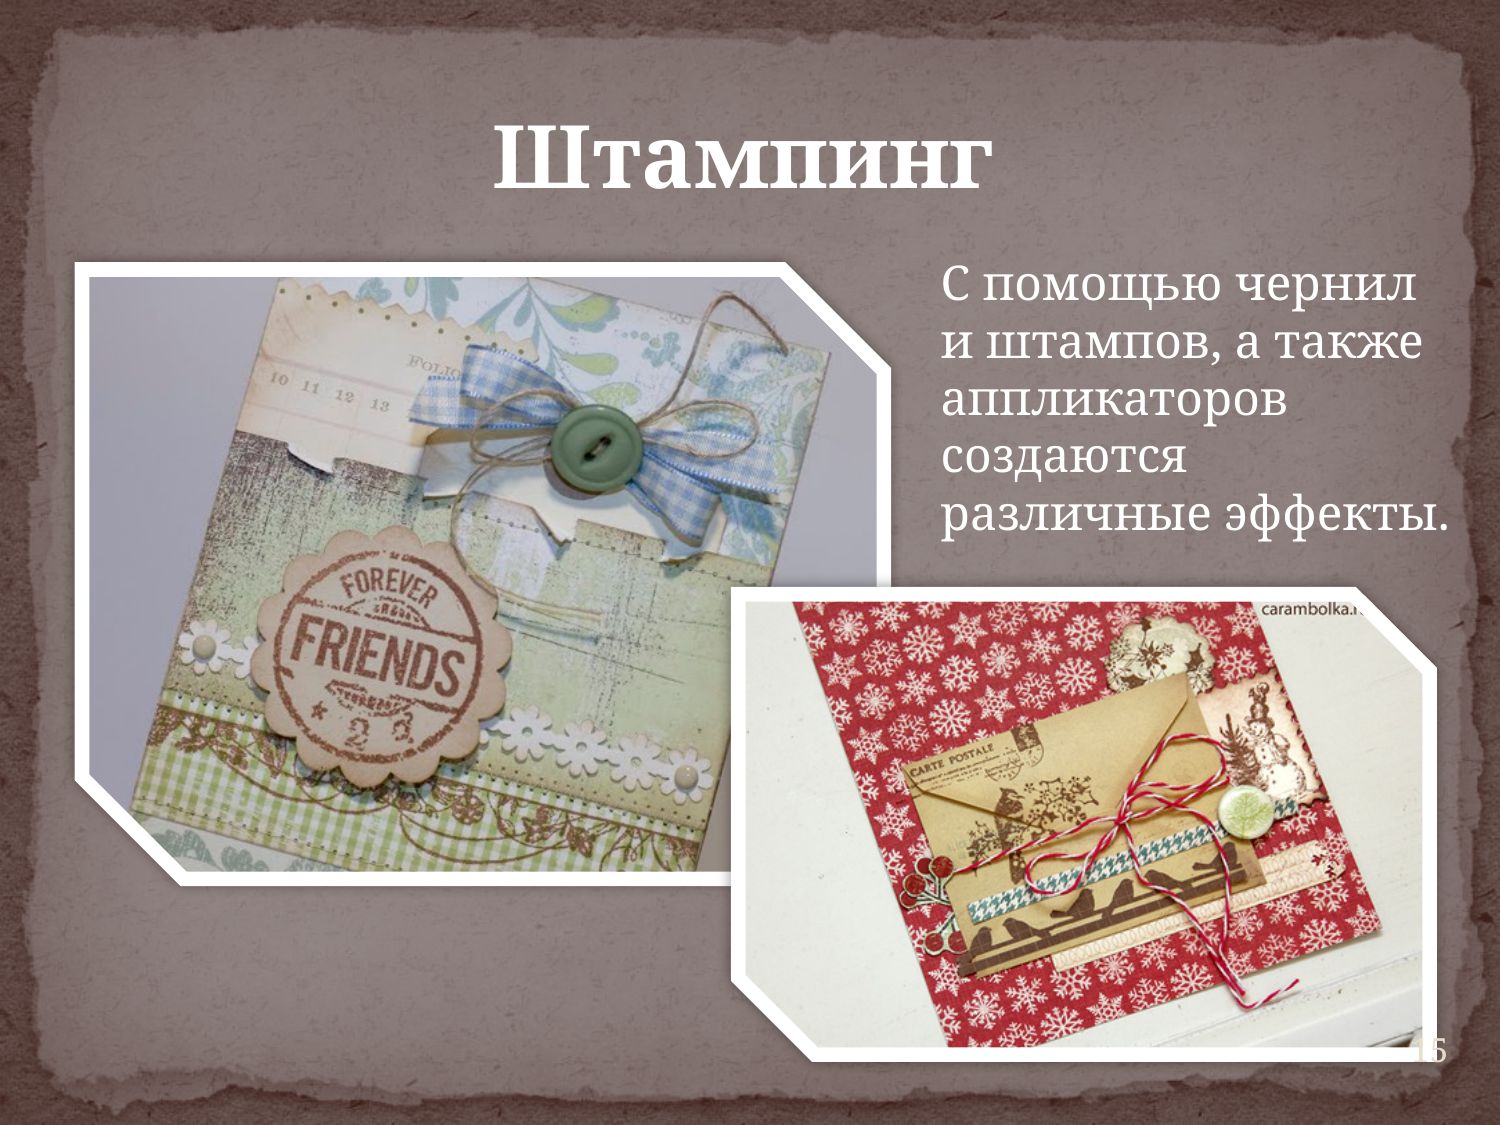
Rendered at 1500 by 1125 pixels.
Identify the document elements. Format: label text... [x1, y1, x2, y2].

picture [740, 596, 1429, 1055]
list Штампинг [58, 93, 1429, 235]
text_box С помощью чернил и штампов, а также аппликаторов создаются различные эффекты. [925, 245, 1477, 548]
slide_number 15 [1379, 1014, 1480, 1089]
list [84, 272, 884, 877]
